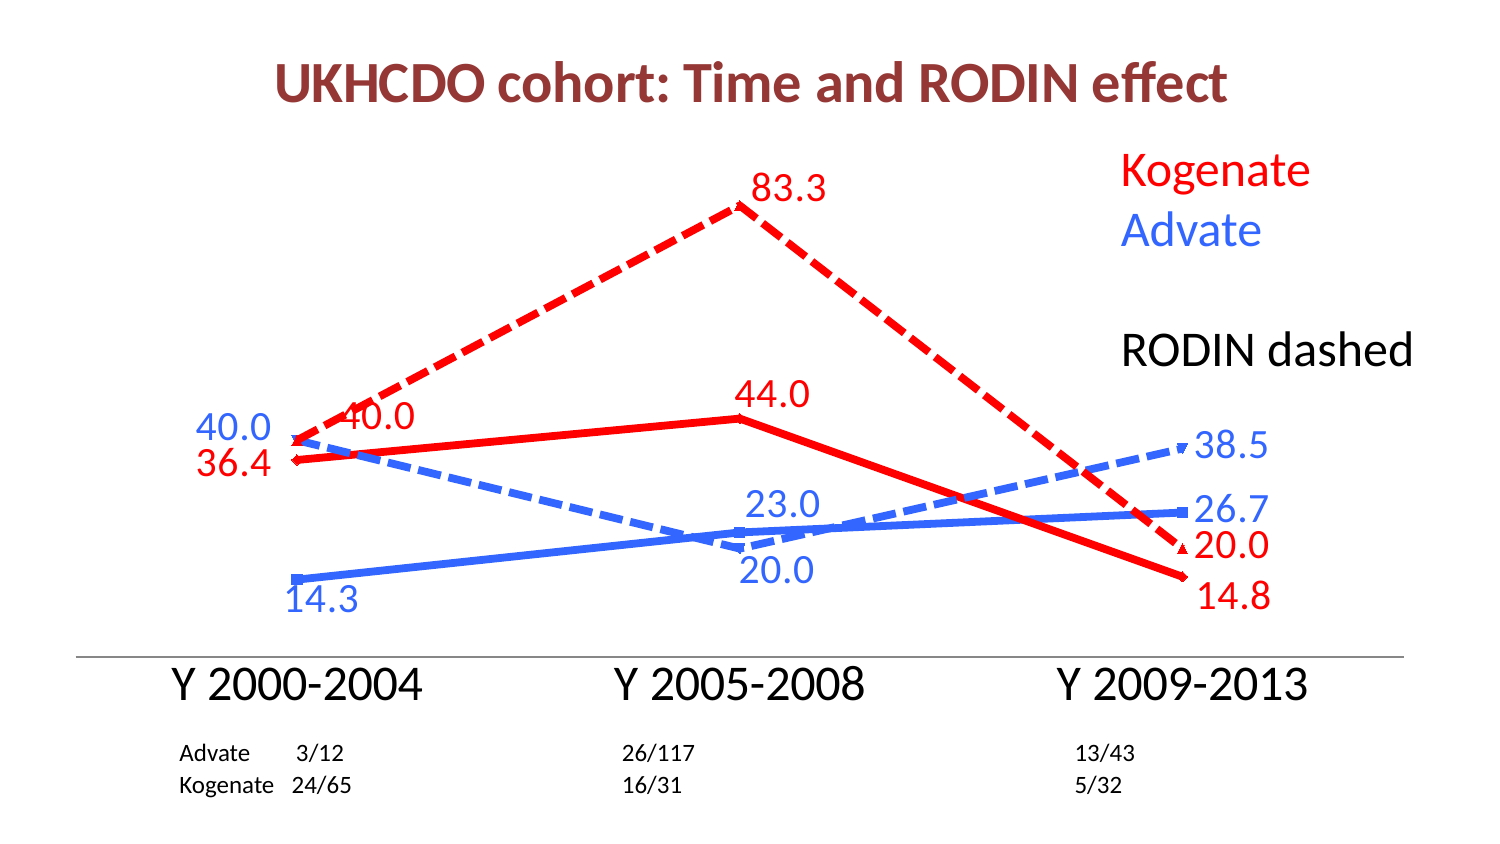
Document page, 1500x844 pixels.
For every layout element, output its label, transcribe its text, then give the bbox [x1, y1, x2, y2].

table_cell 5/32 [1073, 768, 1307, 800]
chart [47, 40, 1432, 727]
table_header 13/43 [1073, 736, 1307, 768]
table_cell Kogenate 24/65 [177, 768, 620, 800]
table_header 26/117 [620, 736, 1073, 768]
table_cell 16/31 [620, 768, 1073, 800]
table_header Advate 3/12 [177, 736, 620, 768]
